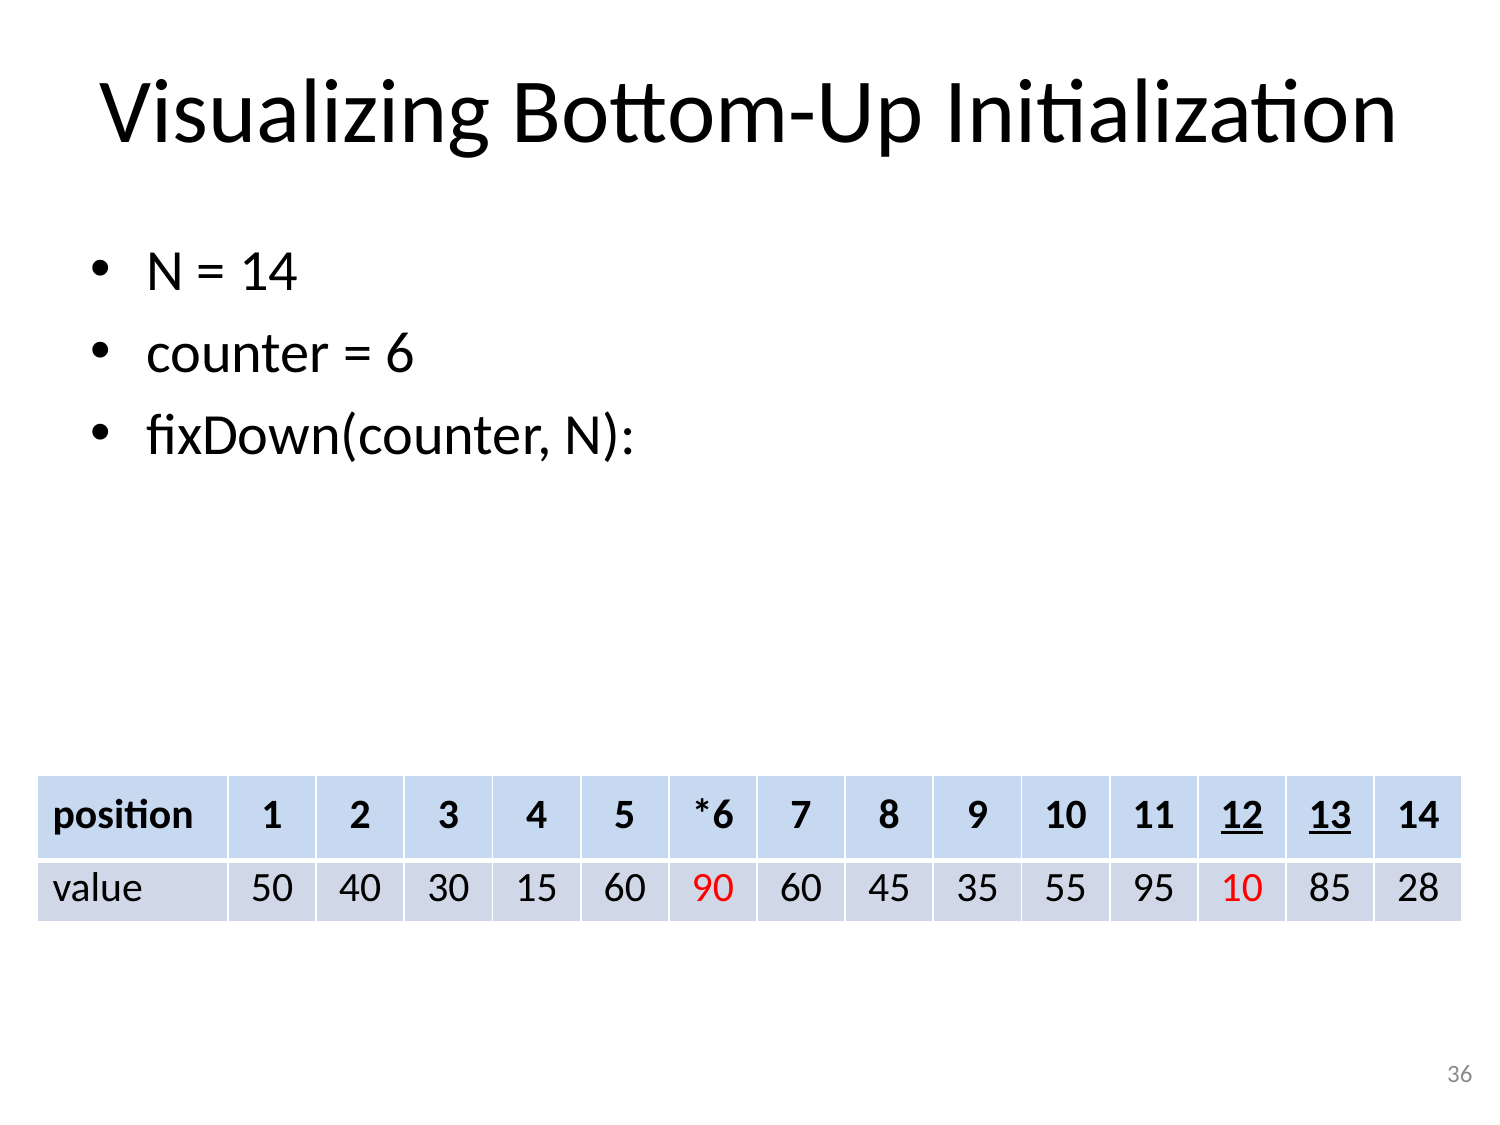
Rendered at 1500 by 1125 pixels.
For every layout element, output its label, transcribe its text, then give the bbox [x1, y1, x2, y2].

table_header *6 [670, 776, 756, 858]
table_cell 55 [1022, 863, 1109, 921]
table_cell 85 [1287, 863, 1373, 921]
table_header 8 [846, 776, 932, 858]
table_cell 50 [229, 863, 315, 921]
slide_number 36 [1137, 1042, 1488, 1103]
table_cell 10 [1199, 863, 1285, 921]
table_cell 60 [758, 863, 844, 921]
table_cell 90 [670, 863, 756, 921]
table_cell 95 [1111, 863, 1197, 921]
title Visualizing Bottom-Up Initialization [75, 12, 1425, 200]
table_cell 45 [846, 863, 932, 921]
table_cell 60 [582, 863, 668, 921]
table_cell value [38, 863, 227, 921]
table_header 14 [1375, 776, 1461, 858]
table_cell 30 [405, 863, 492, 921]
table_header 11 [1111, 776, 1197, 858]
table_header position [38, 776, 227, 858]
table_header 5 [582, 776, 668, 858]
table_header 9 [934, 776, 1021, 858]
table_cell 15 [493, 863, 580, 921]
table_header 3 [405, 776, 492, 858]
list N = 14 counter = 6 fixDown(counter, N): [75, 224, 1425, 613]
table_header 10 [1022, 776, 1109, 858]
table_cell 28 [1375, 863, 1461, 921]
table_header 2 [317, 776, 403, 858]
table_cell 35 [934, 863, 1021, 921]
table_header 1 [229, 776, 315, 858]
table_header 7 [758, 776, 844, 858]
table_header 12 [1199, 776, 1285, 858]
table_header 13 [1287, 776, 1373, 858]
table_cell 40 [317, 863, 403, 921]
table_header 4 [493, 776, 580, 858]
